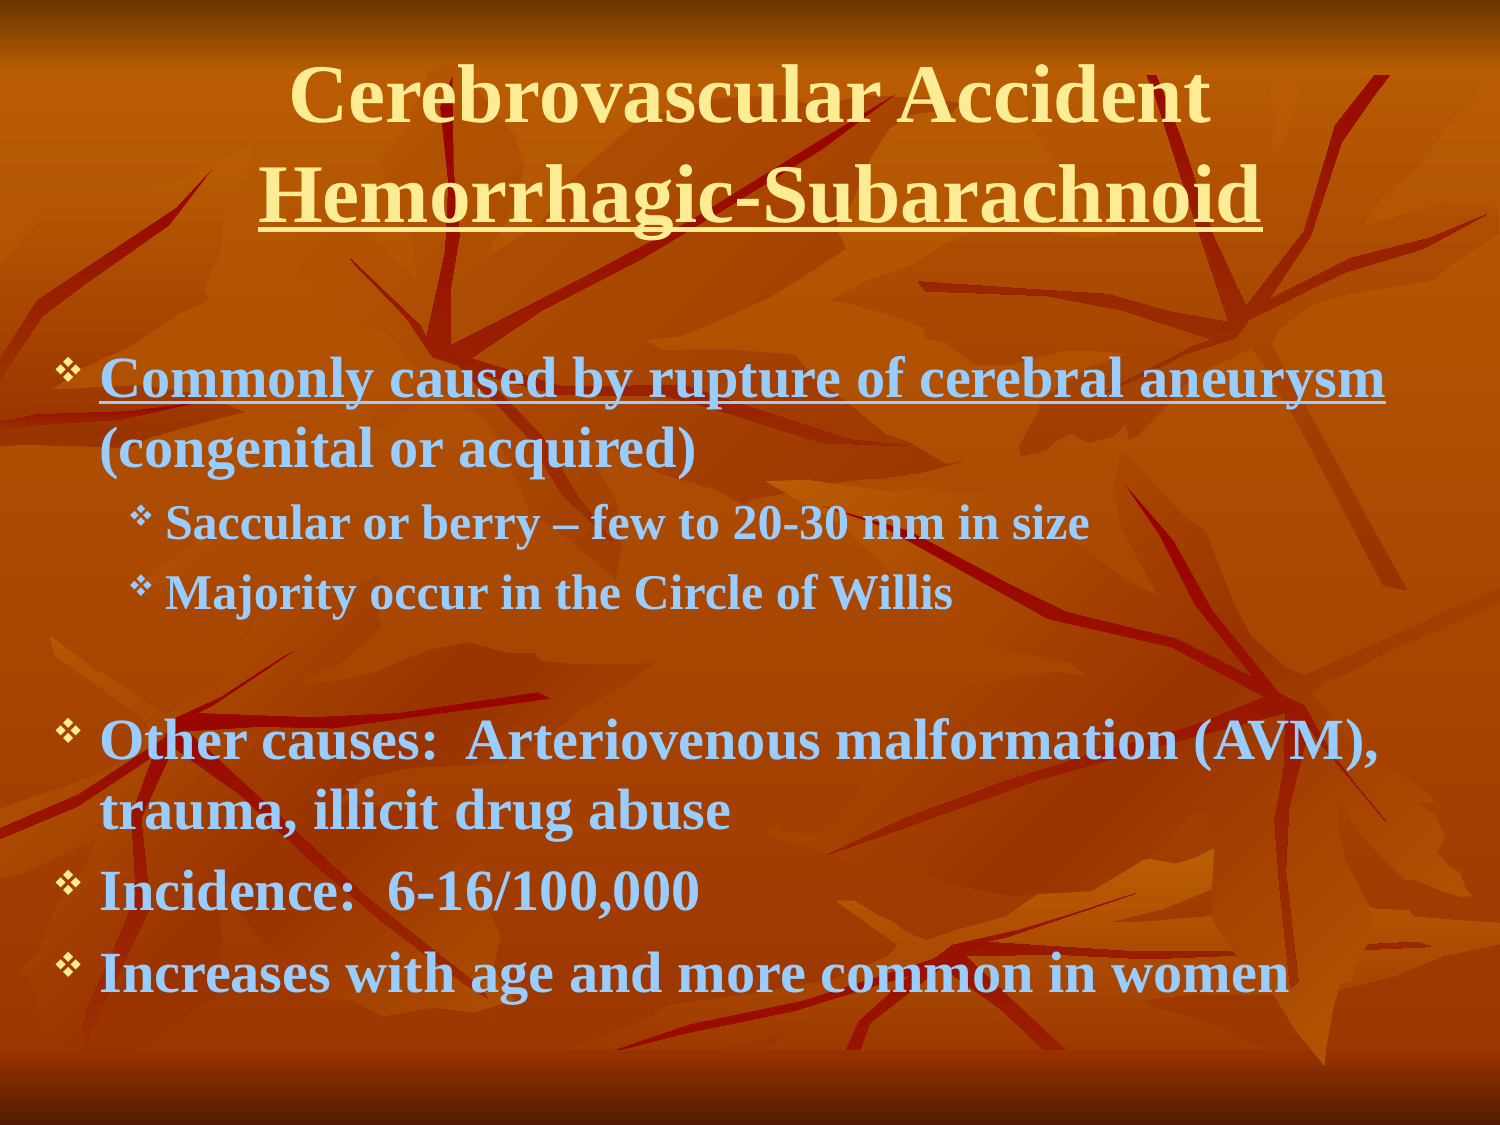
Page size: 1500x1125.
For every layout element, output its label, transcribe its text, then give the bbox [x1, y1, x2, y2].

title Cerebrovascular Accident Hemorrhagic-Subarachnoid [74, 45, 1426, 234]
list Commonly caused by rupture of cerebral aneurysm (congenital or acquired) Saccular or berry – few to 20-30 mm in size Majority occur in the Circle of Willis Other causes: Arteriovenous malformation (AVM), trauma, illicit drug abuse Incidence: 6-16/100,000 Increases with age and more common in women [0, 249, 1500, 1125]
